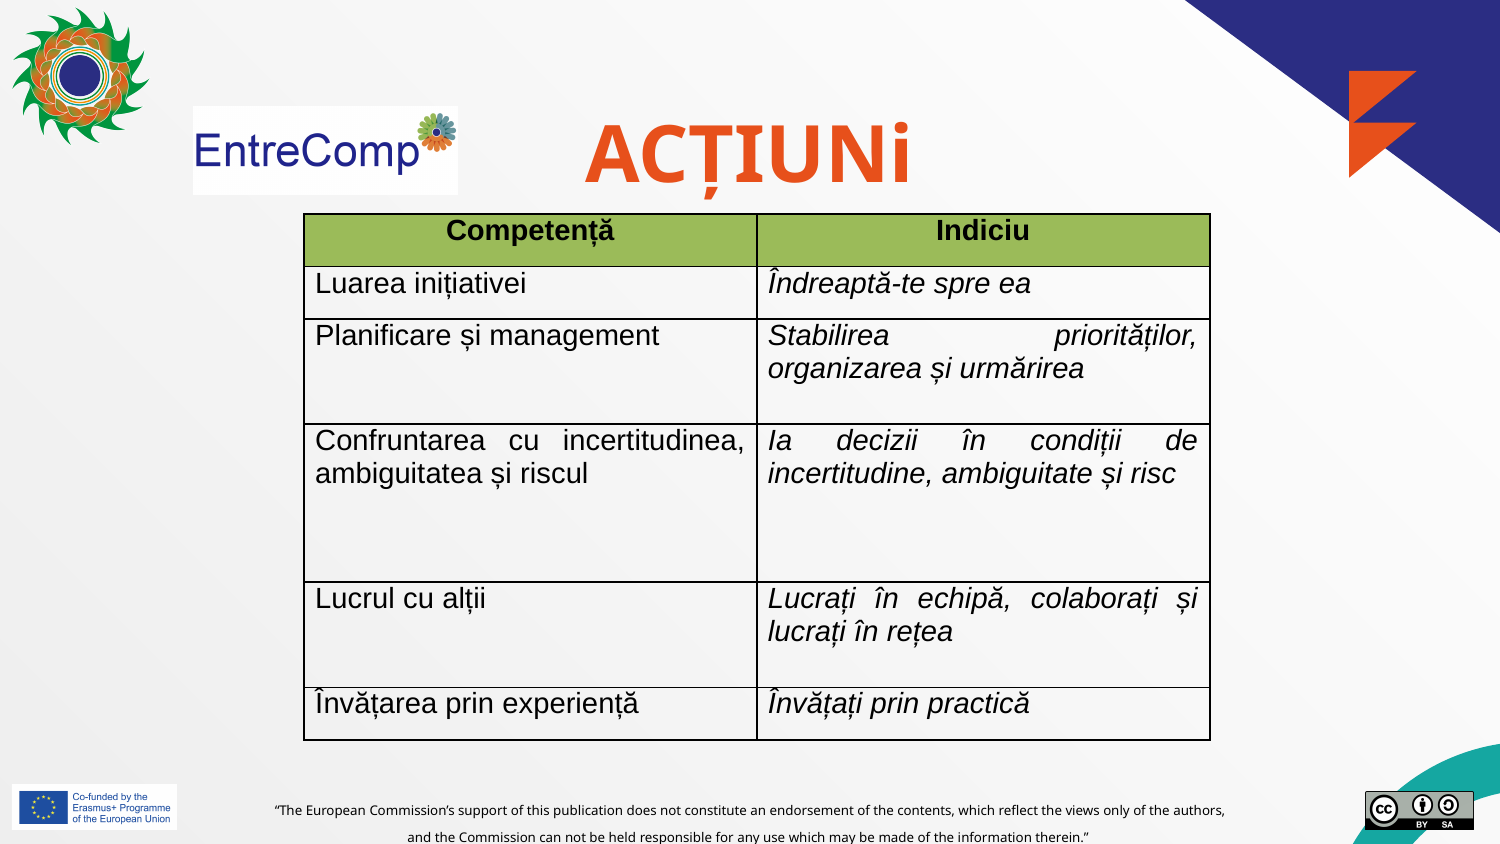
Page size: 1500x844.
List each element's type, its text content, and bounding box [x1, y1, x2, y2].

picture [11, 6, 151, 147]
table_cell Stabilirea priorităților, organizarea și urmărirea [758, 320, 1209, 423]
table_cell Luarea inițiativei [305, 267, 756, 318]
title ACȚIUNi [116, 88, 1383, 255]
table_cell Lucrați în echipă, colaborați și lucrați în rețea [758, 583, 1209, 687]
table_cell Lucrul cu alții [305, 583, 756, 687]
table_header Competență [305, 215, 756, 266]
table_cell Învățarea prin experiență [305, 688, 756, 739]
table_cell Învățați prin practică [758, 688, 1209, 739]
table_cell Ia decizii în condiții de incertitudine, ambiguitate și risc [758, 425, 1209, 581]
table_cell Îndreaptă-te spre ea [758, 267, 1209, 318]
picture [11, 784, 177, 830]
table_cell Confruntarea cu incertitudinea, ambiguitatea și riscul [305, 425, 756, 581]
picture [1365, 791, 1474, 830]
picture [193, 106, 458, 195]
table_header Indiciu [758, 215, 1209, 266]
table_cell Planificare și management [305, 320, 756, 423]
